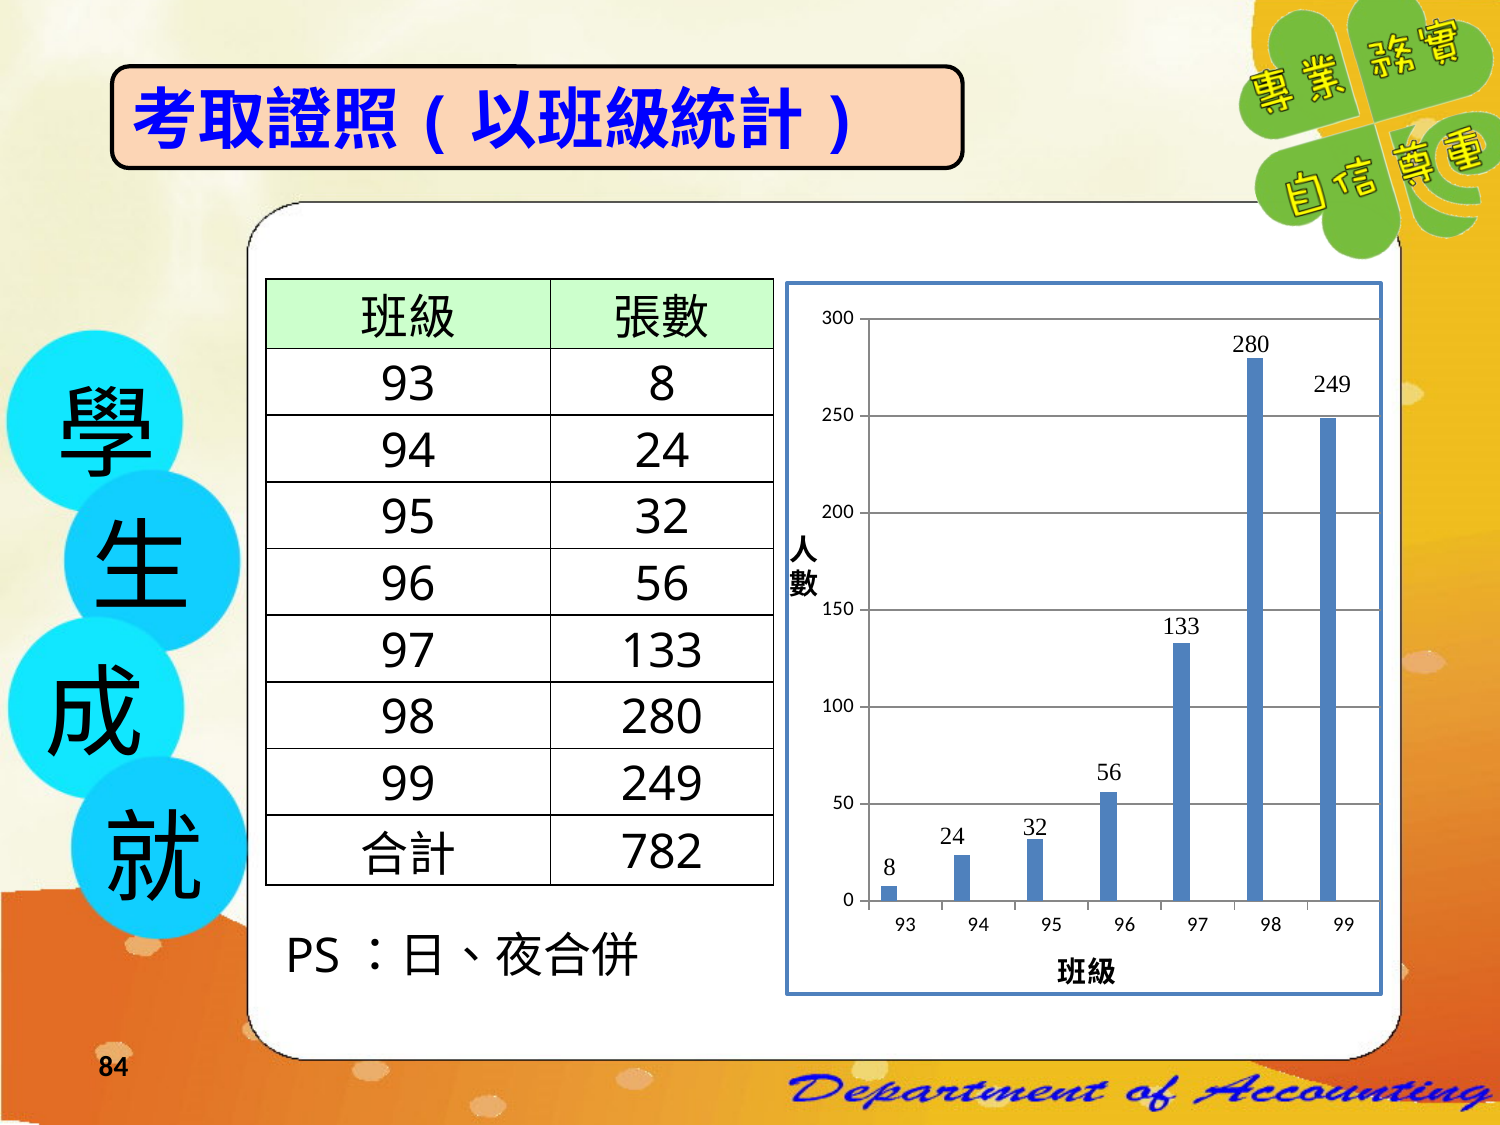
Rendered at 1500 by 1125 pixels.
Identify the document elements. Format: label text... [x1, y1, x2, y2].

table_cell 24 [551, 416, 773, 481]
table_cell 合計 [267, 816, 550, 884]
table_cell 93 [267, 349, 550, 414]
table_cell 8 [551, 349, 773, 414]
table_cell 99 [267, 749, 550, 814]
text_box 考取證照(以班級統計) [112, 66, 963, 169]
table_cell 56 [551, 549, 773, 614]
chart [784, 280, 1383, 997]
table_cell 782 [551, 816, 773, 884]
table_cell 98 [267, 683, 550, 748]
table_cell 94 [267, 416, 550, 481]
table_cell 95 [267, 483, 550, 548]
table_cell 133 [551, 616, 773, 681]
table_cell 280 [551, 683, 773, 748]
slide_number 84 [0, 1035, 144, 1095]
text_box PS：日、夜合併 [270, 916, 750, 990]
table_header 班級 [267, 280, 550, 348]
picture [0, 0, 1500, 1125]
table_header 張數 [551, 280, 773, 348]
table_cell 97 [267, 616, 550, 681]
table_cell 249 [551, 749, 773, 814]
table_cell 32 [551, 483, 773, 548]
table_cell 96 [267, 549, 550, 614]
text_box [29, 361, 243, 927]
